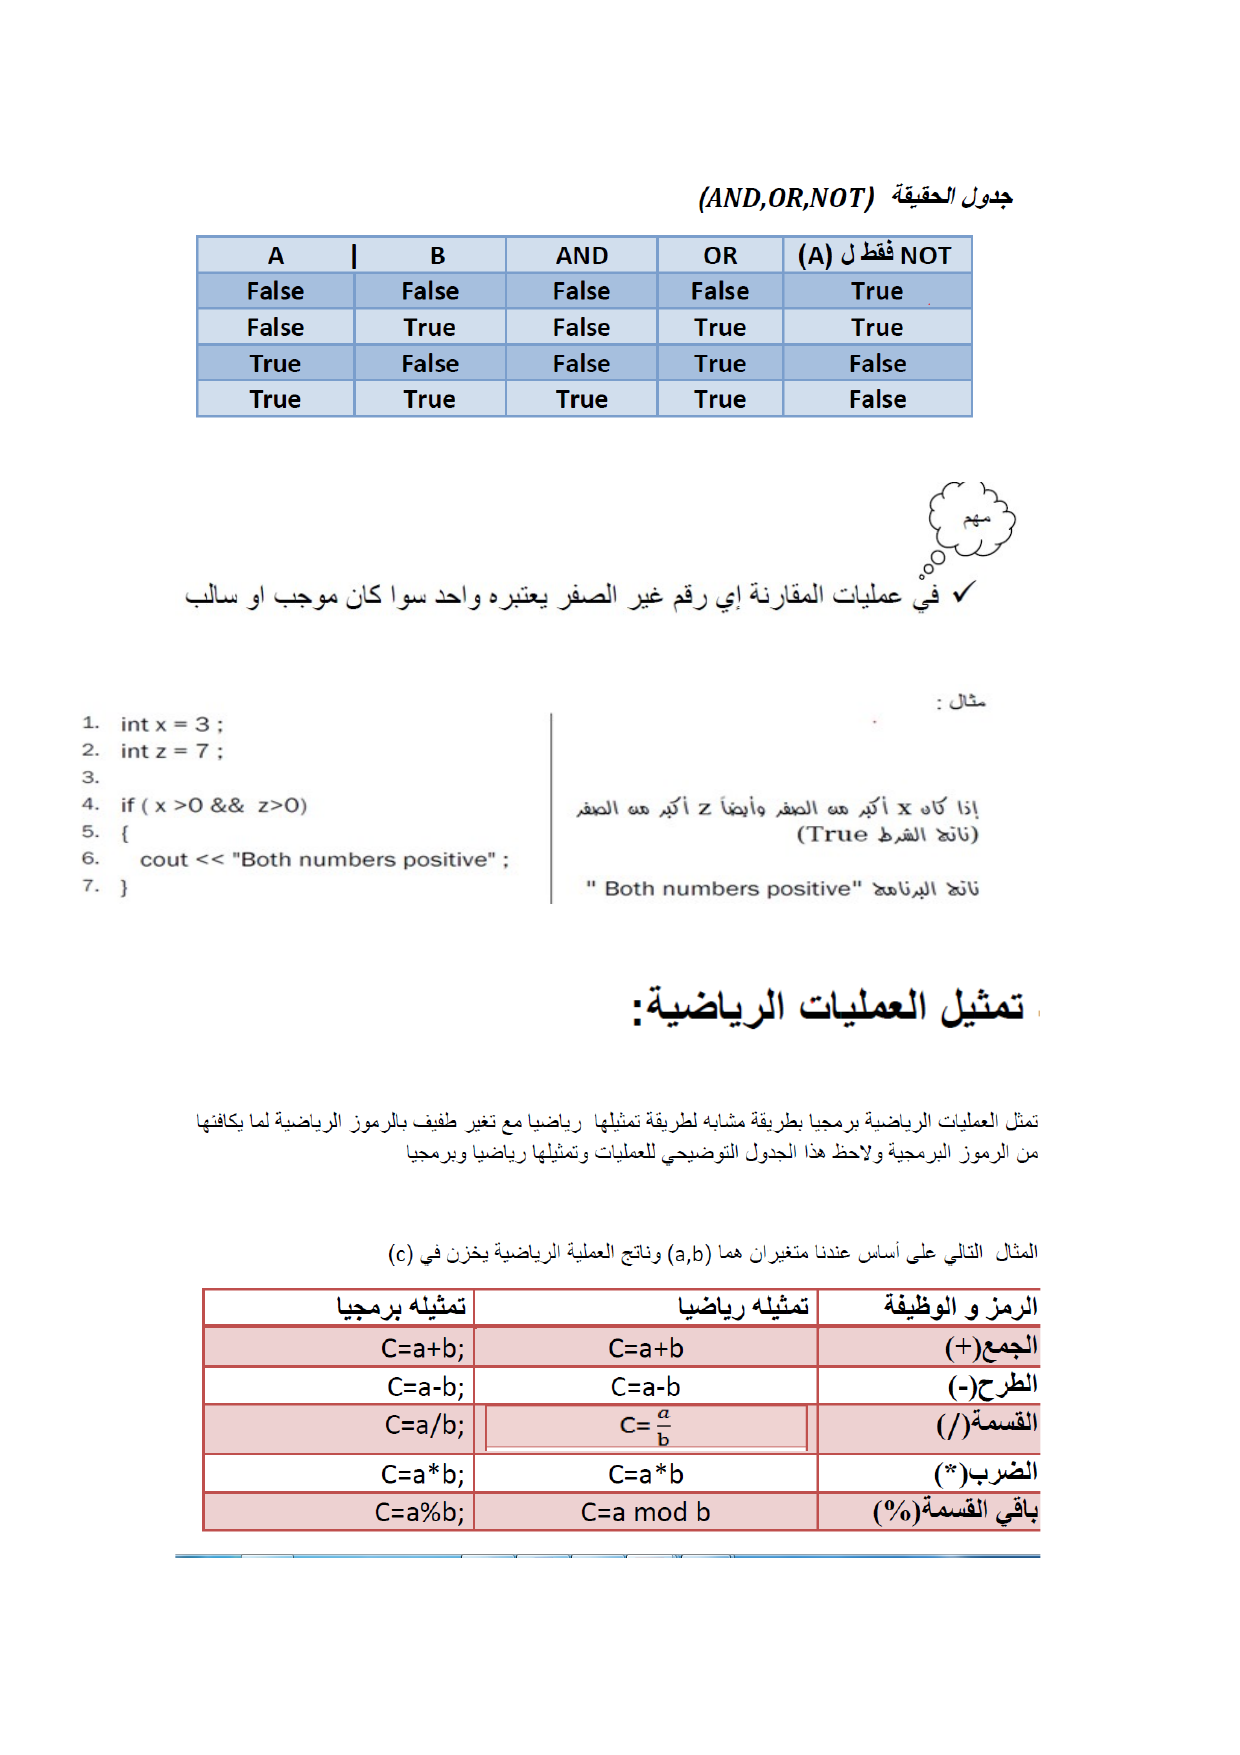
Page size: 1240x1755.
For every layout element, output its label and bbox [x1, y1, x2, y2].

text_box [612, 961, 1040, 1043]
text_box [175, 1097, 1041, 1558]
text_box [175, 149, 1041, 427]
text_box [33, 684, 1041, 904]
text_box [175, 482, 1041, 630]
